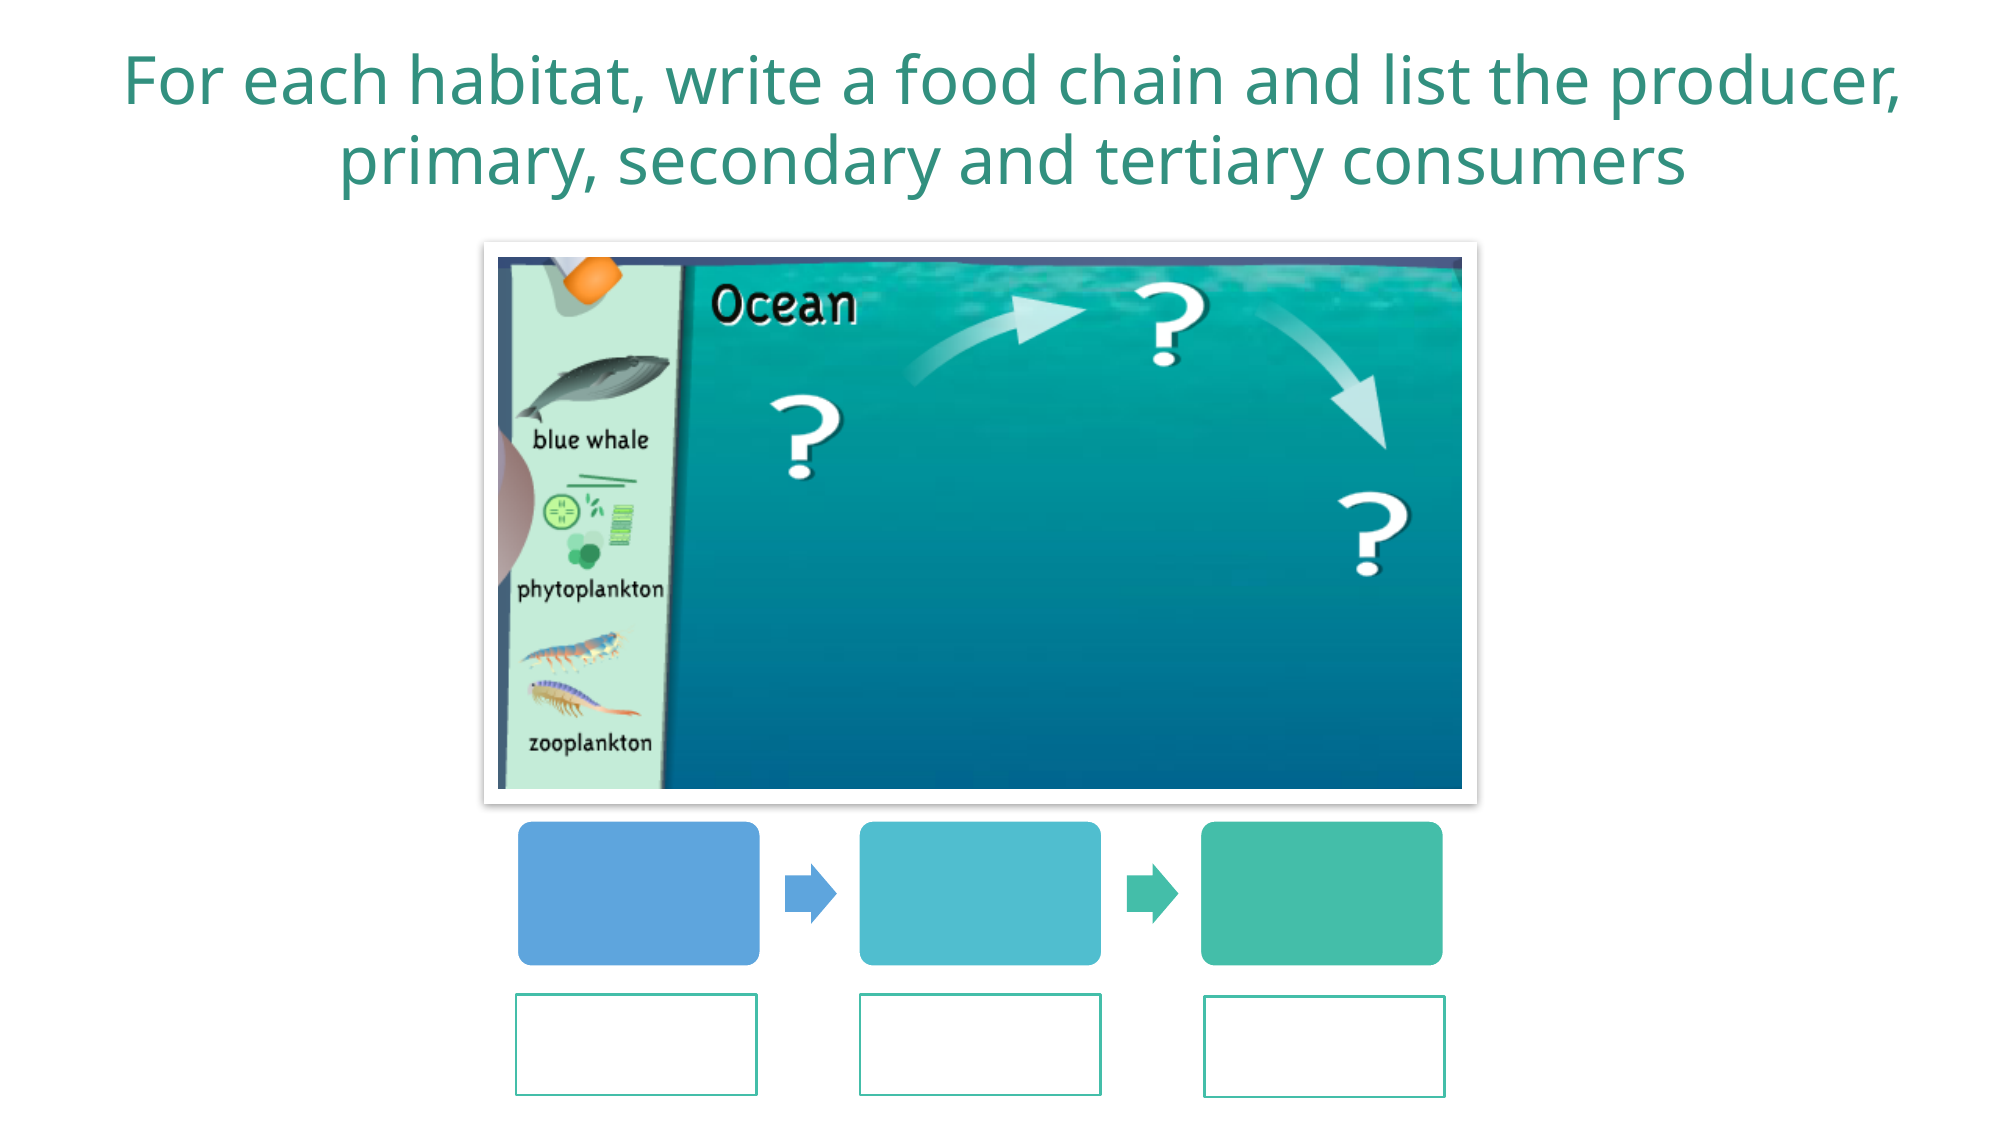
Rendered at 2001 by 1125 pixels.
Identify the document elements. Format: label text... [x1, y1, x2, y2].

text_box [515, 1051, 758, 1096]
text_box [515, 736, 1445, 1051]
text_box For each habitat, write a food chain and list the producer, primary, secondary and tertiary consumers [68, 30, 1960, 272]
picture [498, 256, 1463, 790]
text_box [1203, 995, 1446, 1098]
text_box [859, 1051, 1102, 1096]
